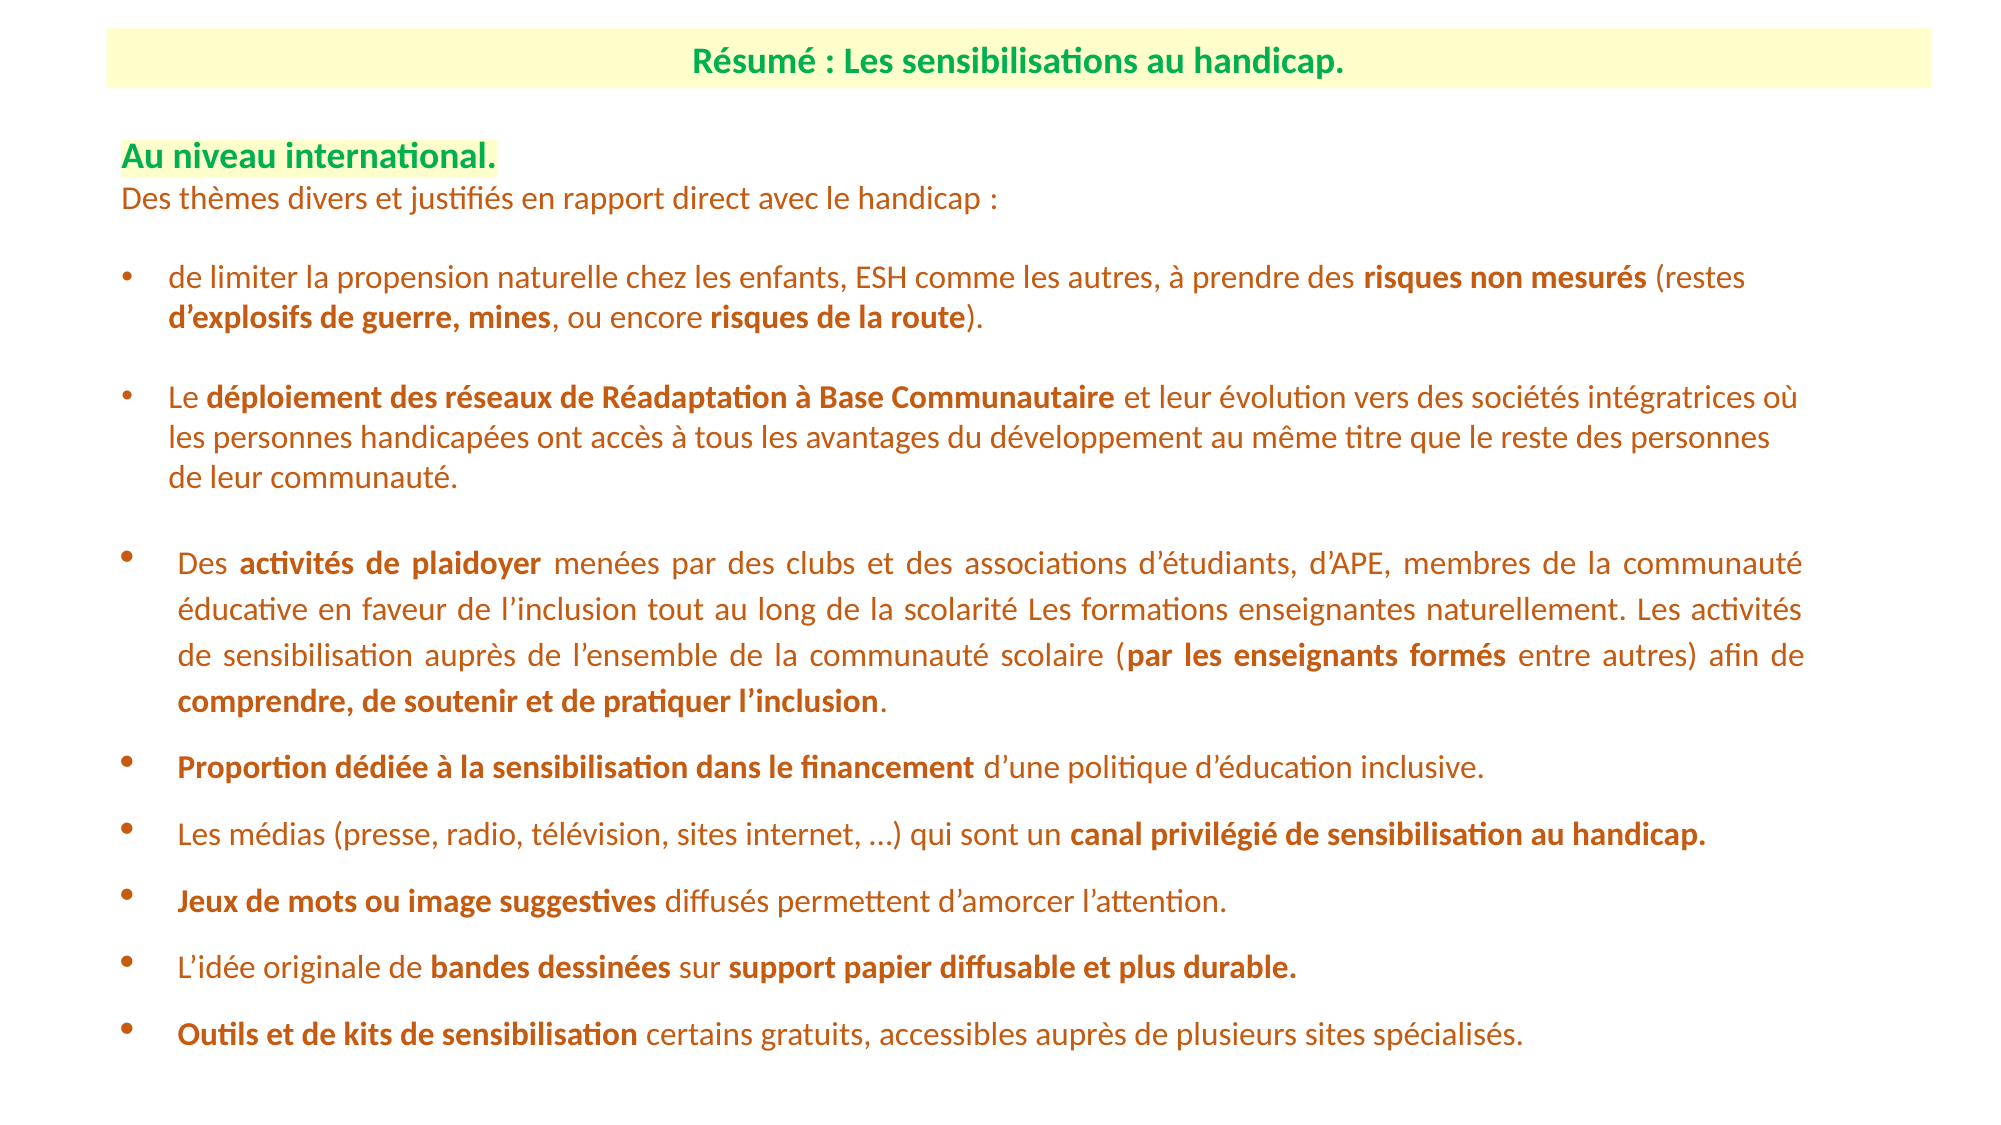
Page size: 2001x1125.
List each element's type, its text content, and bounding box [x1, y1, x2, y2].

text_box Résumé : Les sensibilisations au handicap. [106, 28, 1932, 89]
text_box Au niveau international. Des thèmes divers et justifiés en rapport direct avec le handicap : de limiter la propension naturelle chez les enfants, ESH comme les autres, à prendre des risques non mesurés (restes d’explosifs de guerre, mines, ou encore risques de la route). Le déploiement des réseaux de Réadaptation à Base Communautaire et leur évolution vers des sociétés intégratrices où les personnes handicapées ont accès à tous les avantages du développement au même titre que le reste des personnes de leur communauté. Des activités de plaidoyer menées par des clubs et des associations d’étudiants, d’APE, membres de la communauté éducative en faveur de l’inclusion tout au long de la scolarité Les formations enseignantes naturellement. Les activités de sensibilisation auprès de l’ensemble de la communauté scolaire (par les enseignants formés entre autres) afin de comprendre, de soutenir et de pratiquer l’inclusion. Proportion dédiée à la sensibilisation dans le financement d’une politique d’éducation inclusive. Les médias (presse, radio, télévision, sites internet, …) qui sont un canal privilégié de sensibilisation au handicap. Jeux de mots ou image suggestives diffusés permettent d’amorcer l’attention. L’idée originale de bandes dessinées sur support papier diffusable et plus durable. Outils et de kits de sensibilisation certains gratuits, accessibles auprès de plusieurs sites spécialisés. [106, 123, 1820, 1125]
